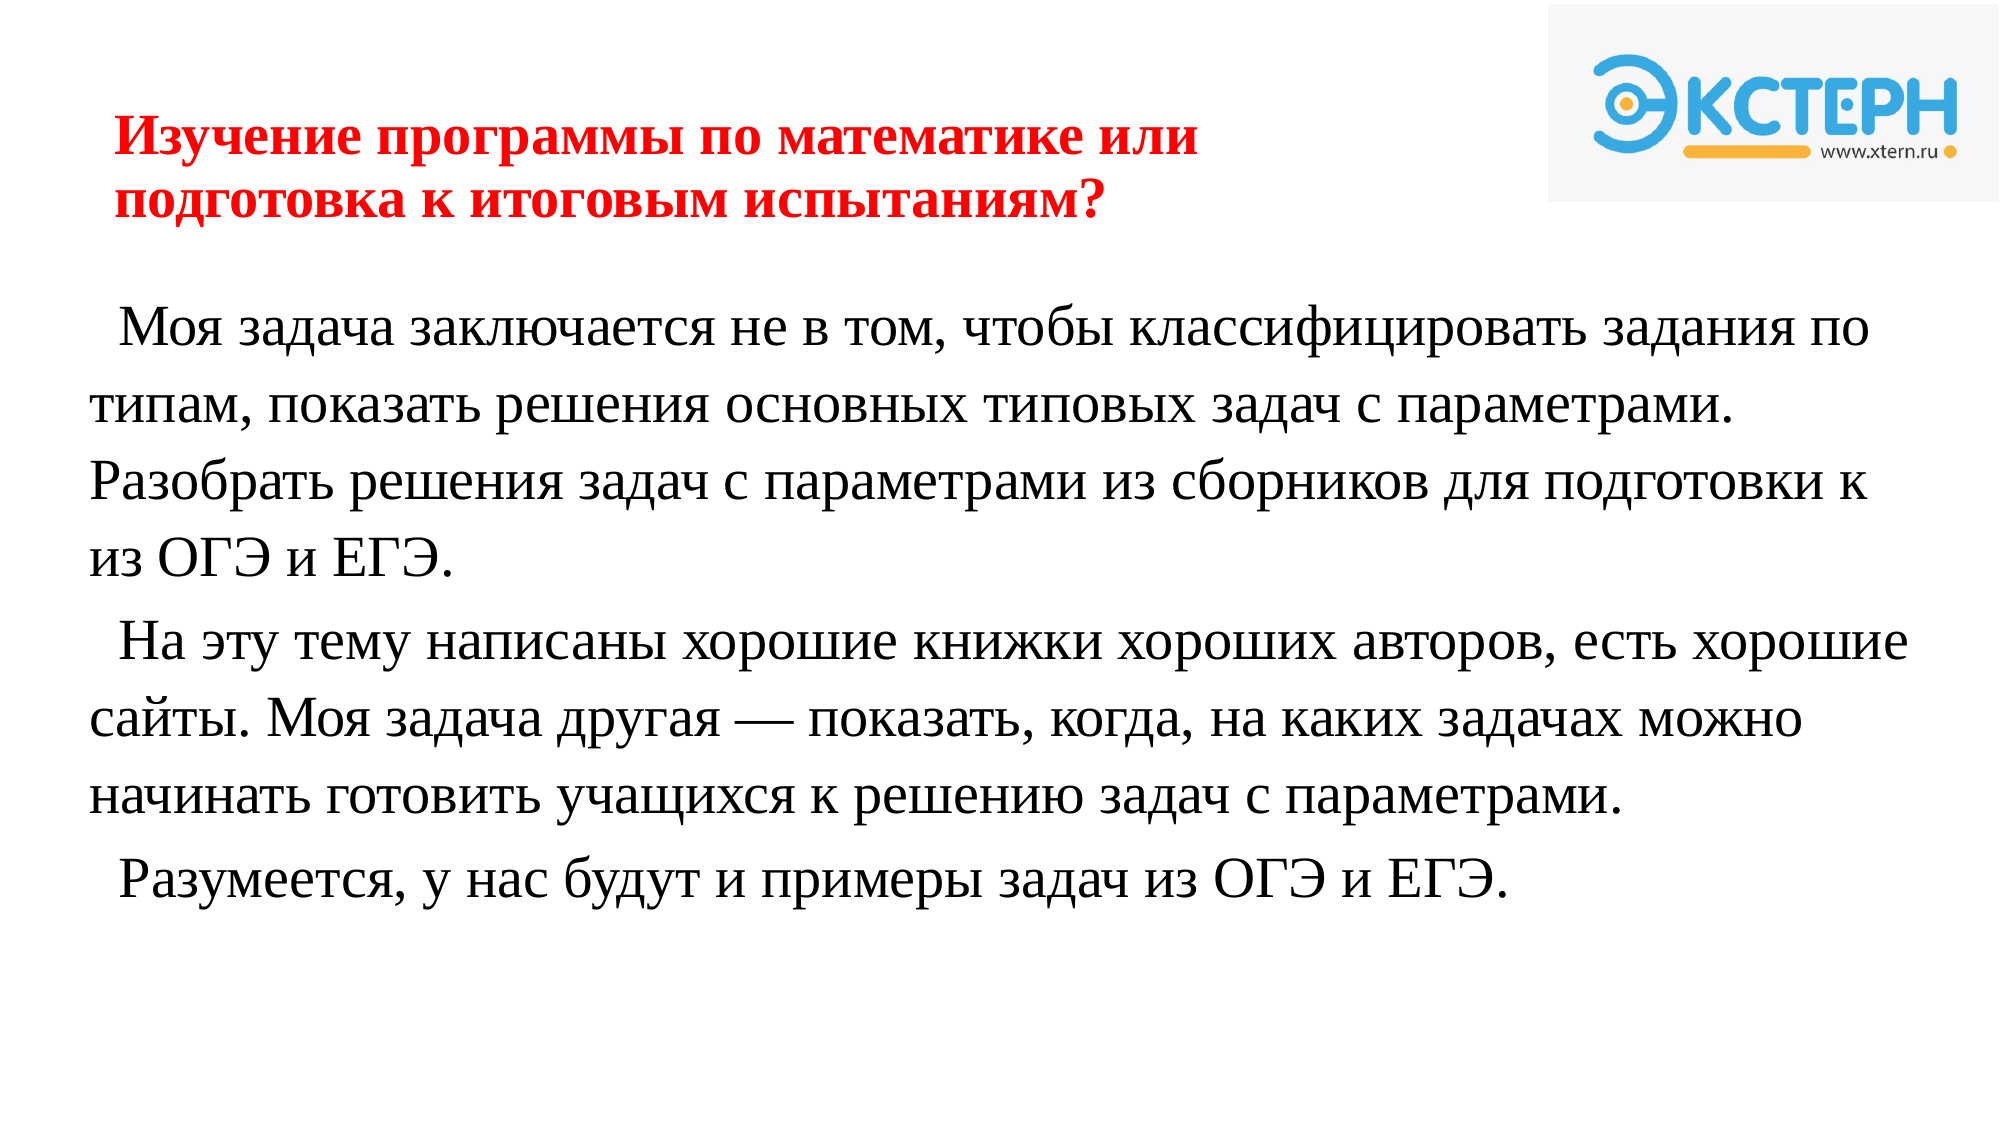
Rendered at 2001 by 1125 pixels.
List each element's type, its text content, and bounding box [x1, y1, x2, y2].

picture [1548, 4, 1999, 202]
title Изучение программы по математике или подготовка к итоговым испытаниям? [99, 85, 1750, 238]
subtitle Моя задача заключается не в том, чтобы классифицировать задания по типам, показать решения основных типовых задач с параметрами. Разобрать решения задач с параметрами из сборников для подготовки к из ОГЭ и ЕГЭ. На эту тему написаны хорошие книжки хороших авторов, есть хорошие сайты. Моя задача другая — показать, когда, на каких задачах можно начинать готовить учащихся к решению задач с параметрами. Разумеется, у нас будут и примеры задач из ОГЭ и ЕГЭ. [74, 273, 1940, 1066]
